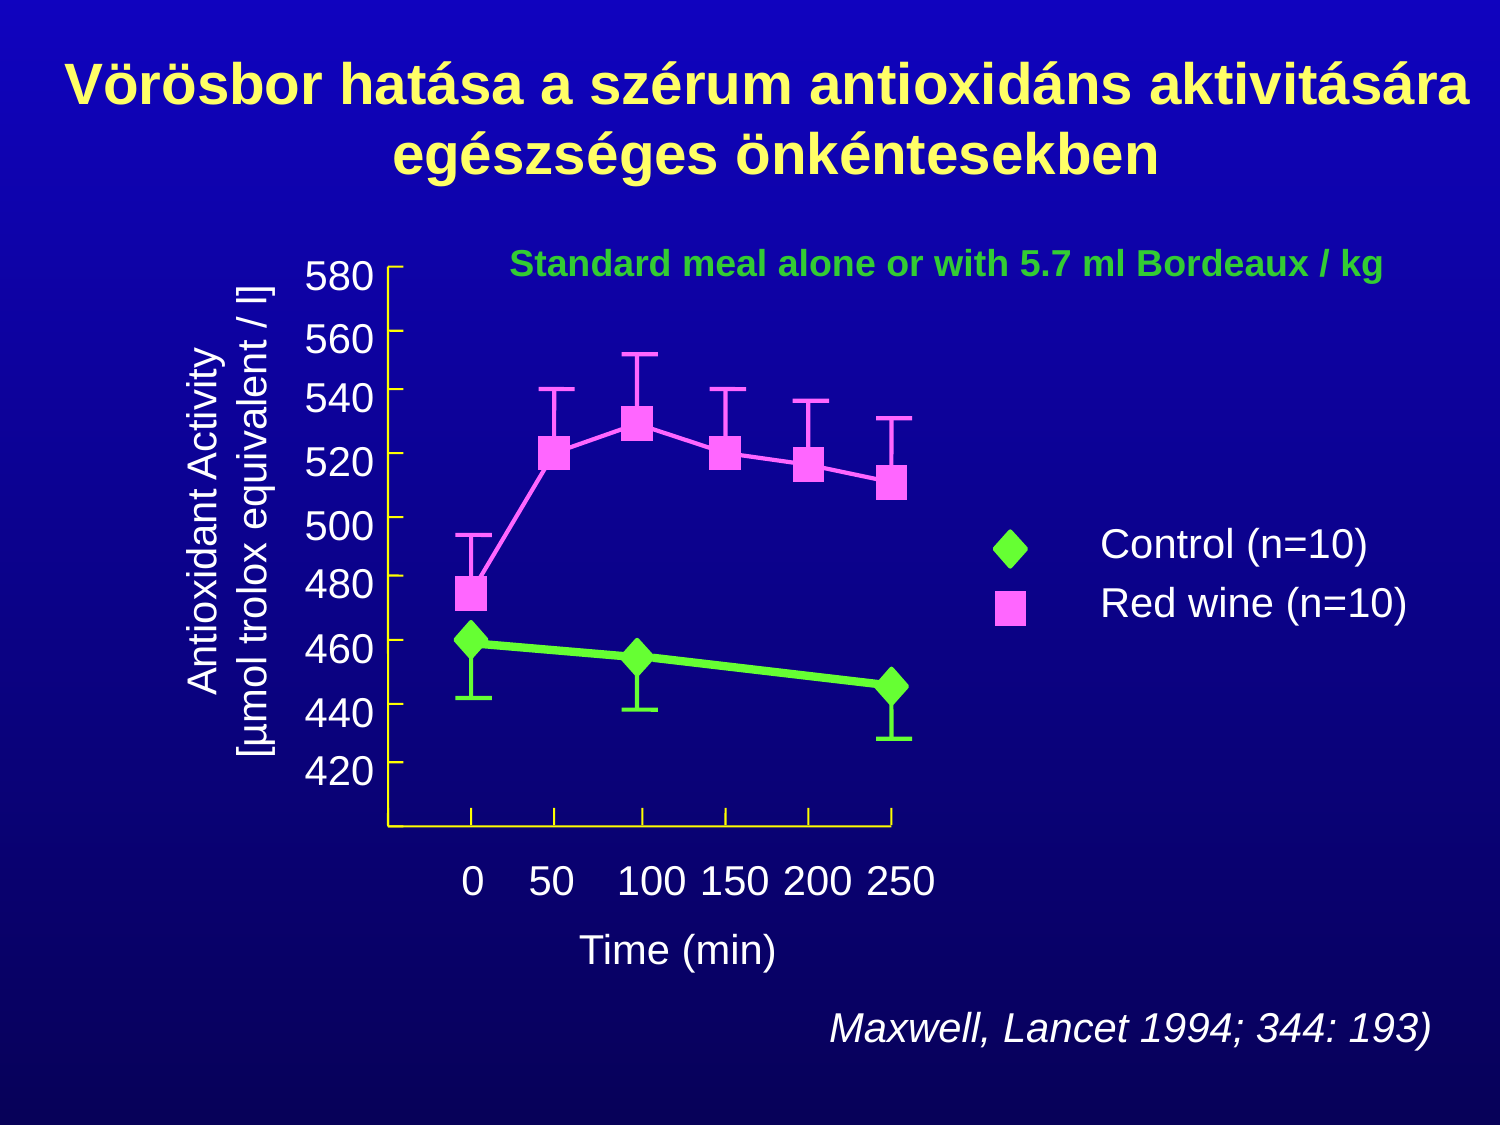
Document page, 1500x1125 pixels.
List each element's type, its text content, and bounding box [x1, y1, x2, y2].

text_box 440 [289, 679, 390, 743]
text_box 460 [289, 615, 390, 679]
text_box 520 [289, 429, 390, 493]
text_box 200 [767, 846, 850, 912]
text_box Control (n=10) [1084, 509, 1384, 568]
text_box 500 [289, 493, 390, 557]
text_box [794, 449, 823, 481]
text_box 540 [289, 370, 390, 429]
text_box 250 [850, 846, 951, 912]
text_box 50 [513, 846, 591, 912]
text_box [994, 531, 1027, 567]
text_box [621, 639, 653, 675]
text_box Maxwell, Lancet 1994; 344: 193) [814, 993, 1448, 1059]
text_box 420 [289, 743, 390, 802]
text_box [711, 437, 739, 469]
text_box 100 [601, 846, 684, 912]
text_box 560 [289, 306, 390, 370]
text_box [876, 668, 908, 704]
text_box Red wine (n=10) [1084, 568, 1423, 634]
text_box [623, 408, 651, 440]
text_box Antioxidant Activity [µmol trolox equivalent / l] [166, 231, 282, 813]
text_box 150 [684, 846, 767, 912]
text_box [877, 466, 906, 498]
text_box [455, 622, 487, 658]
text_box [480, 428, 877, 590]
text_box Vörösbor hatása a szérum antioxidáns aktivitására egészséges önkéntesekben [49, 38, 1488, 194]
text_box 480 [289, 557, 390, 615]
text_box 0 [446, 846, 500, 912]
text_box 580 [289, 240, 390, 306]
text_box [457, 577, 485, 609]
text_box [540, 437, 568, 469]
text_box Time (min) [563, 915, 793, 981]
text_box Standard meal alone or with 5.7 ml Bordeaux / kg [494, 231, 1401, 292]
text_box [996, 592, 1025, 624]
